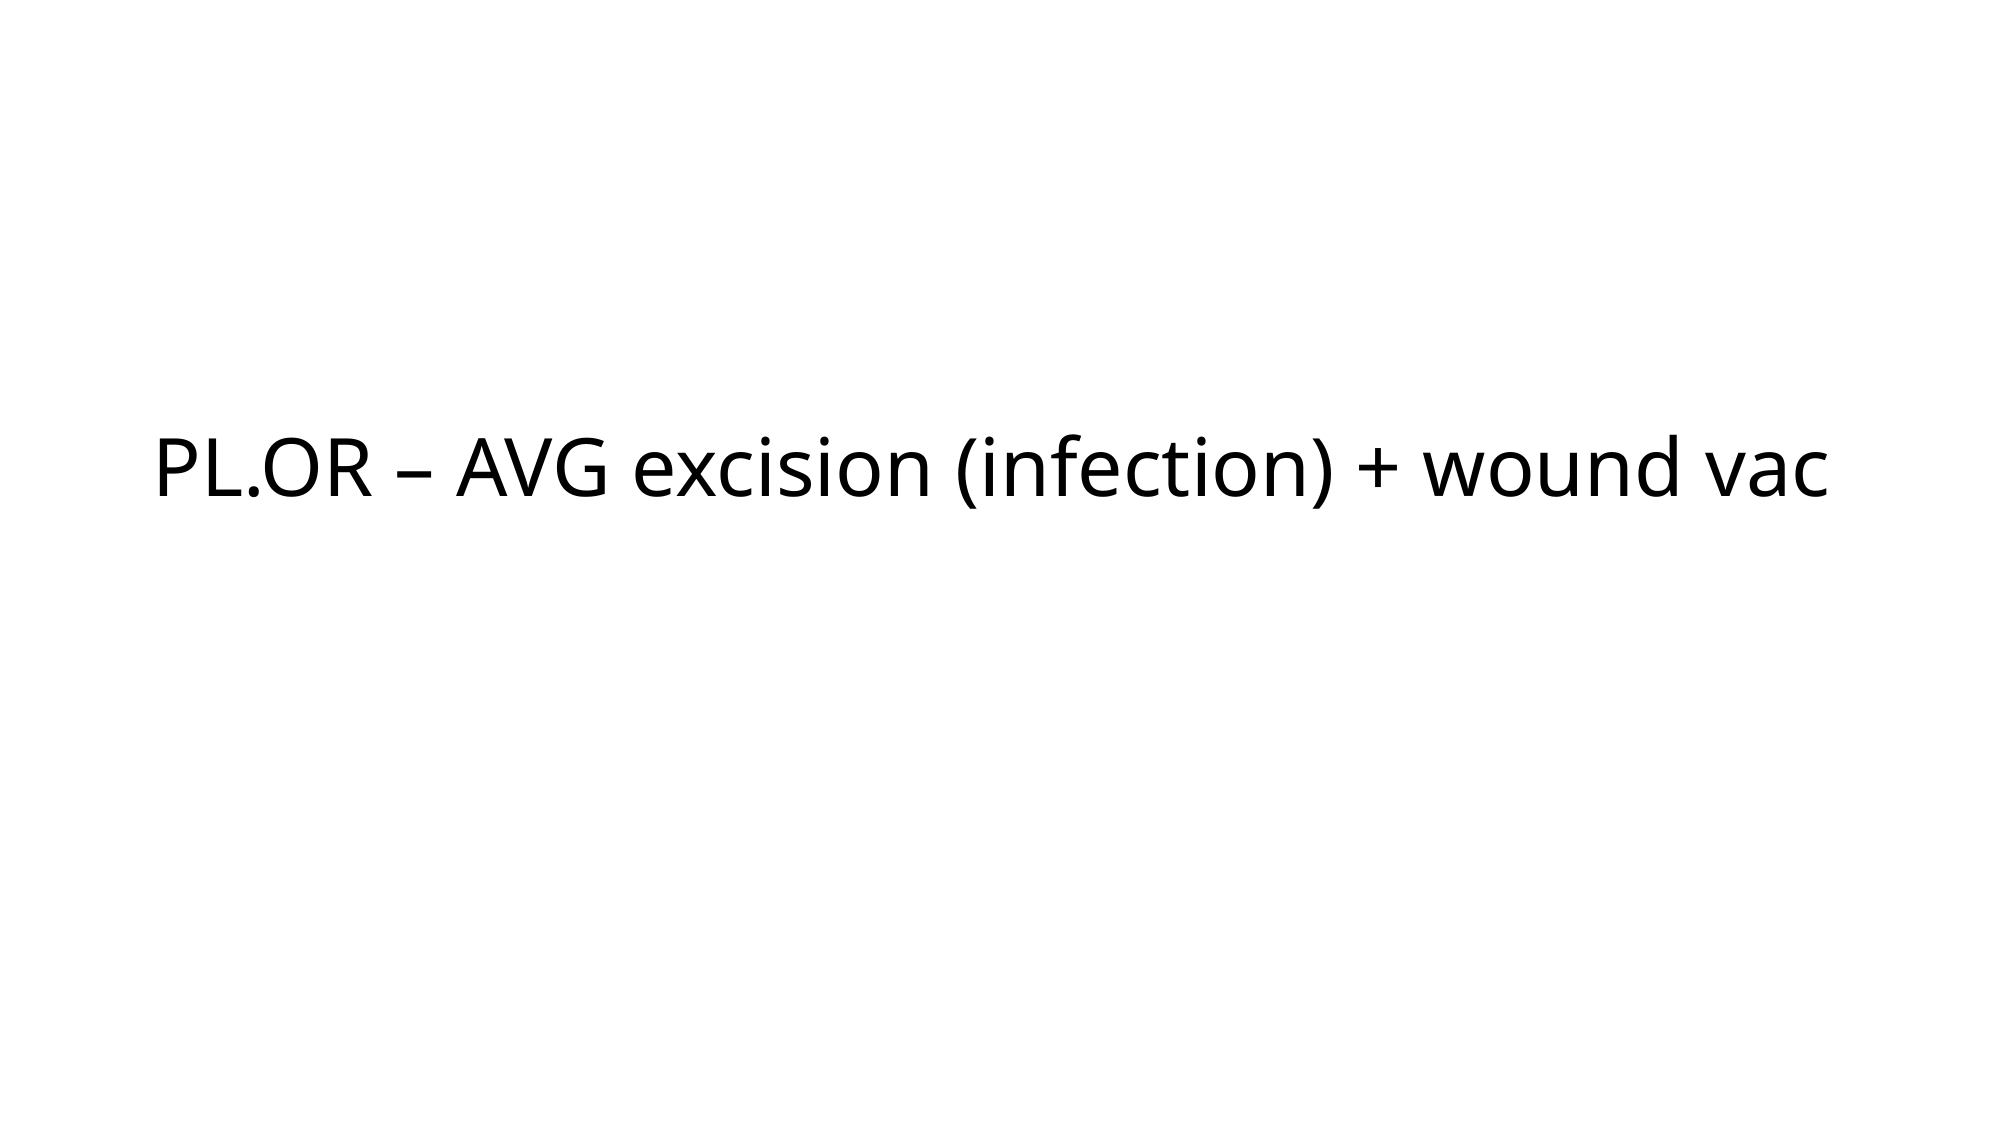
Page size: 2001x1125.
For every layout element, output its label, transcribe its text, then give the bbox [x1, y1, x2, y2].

title PL.OR – AVG excision (infection) + wound vac [137, 409, 1863, 628]
